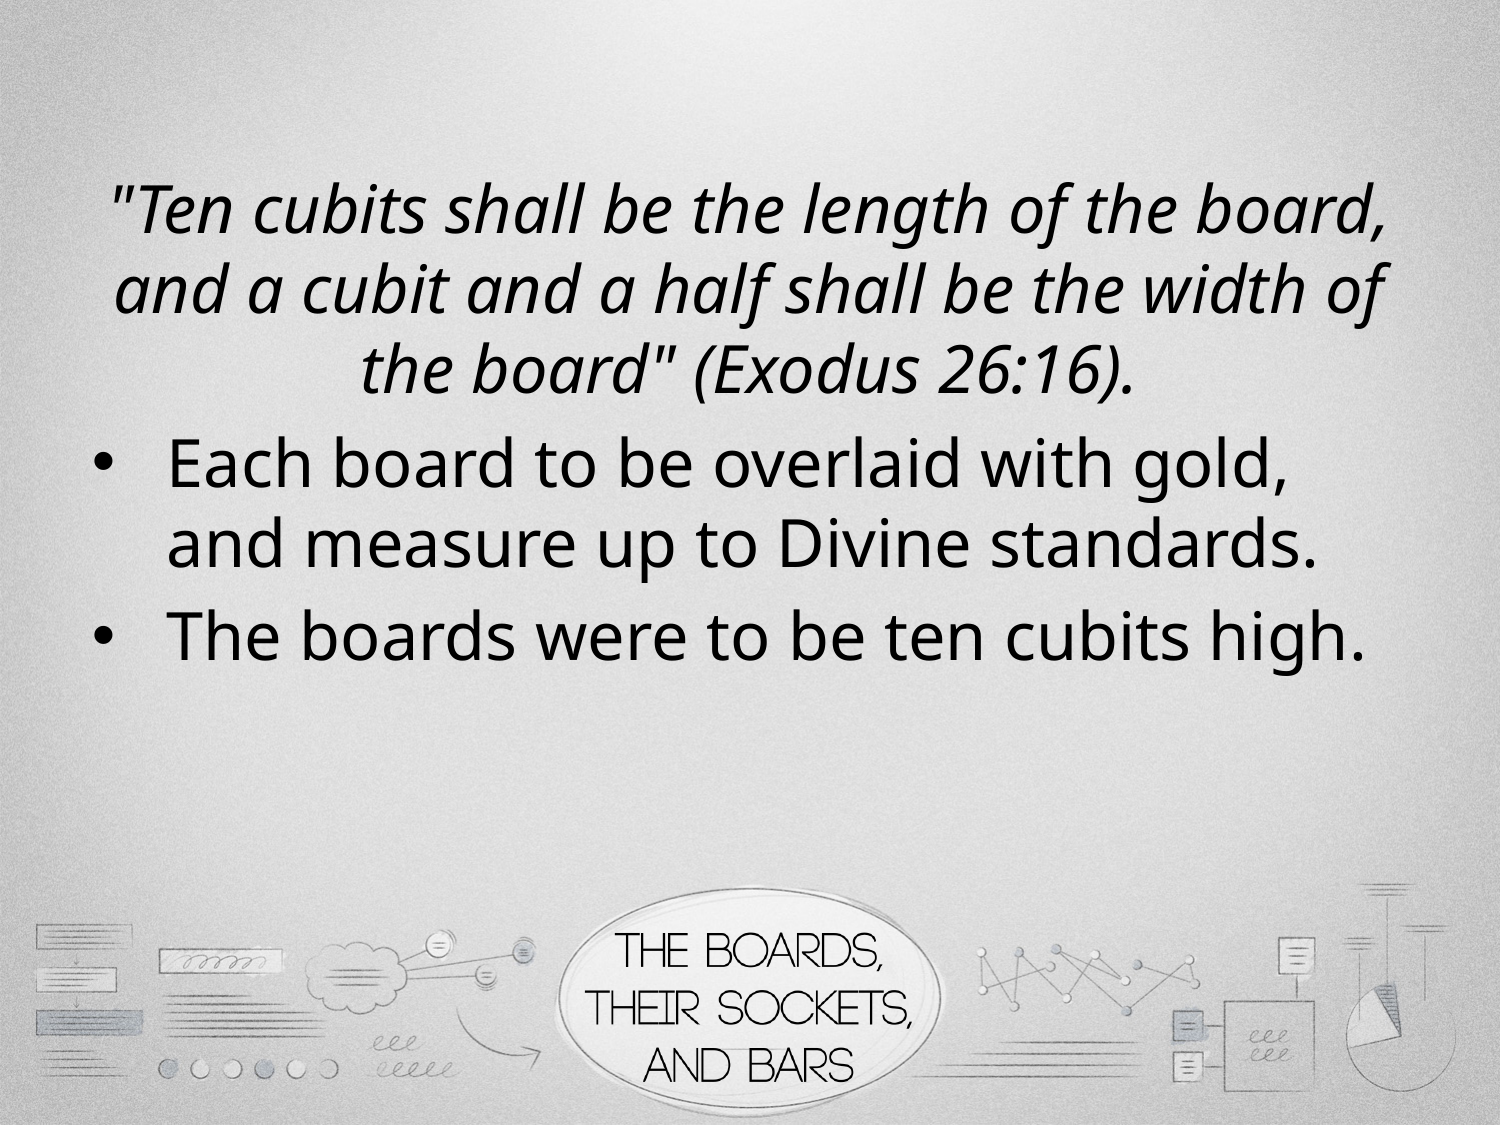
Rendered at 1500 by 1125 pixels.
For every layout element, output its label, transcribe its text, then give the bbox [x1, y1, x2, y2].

picture [0, 0, 1500, 1125]
list "Ten cubits shall be the length of the board, and a cubit and a half shall be the width of the board" (Exodus 26:16). Each board to be overlaid with gold, and measure up to Divine standards. The boards were to be ten cubits high. [76, 75, 1423, 766]
